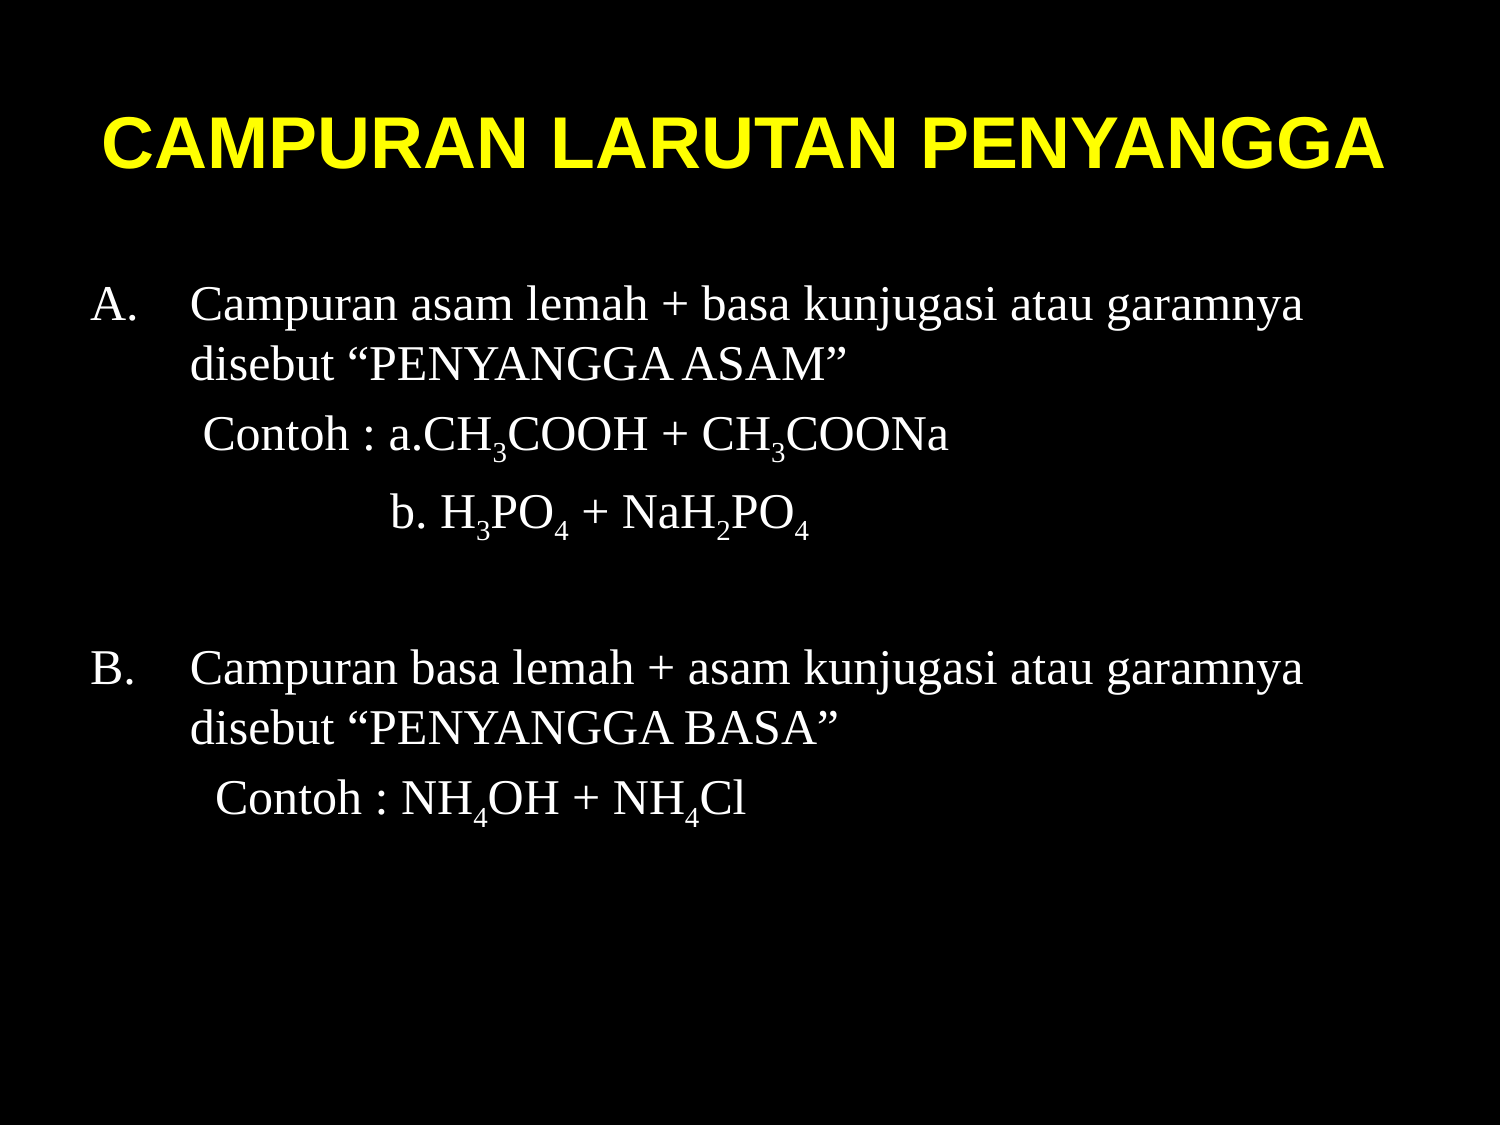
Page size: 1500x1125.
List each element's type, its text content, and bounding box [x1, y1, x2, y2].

title CAMPURAN LARUTAN PENYANGGA [75, 45, 1425, 233]
list Campuran asam lemah + basa kunjugasi atau garamnya disebut “PENYANGGA ASAM” Contoh : a.CH3COOH + CH3COONa b. H3PO4 + NaH2PO4 Campuran basa lemah + asam kunjugasi atau garamnya disebut “PENYANGGA BASA” Contoh : NH4OH + NH4Cl [75, 262, 1425, 1005]
